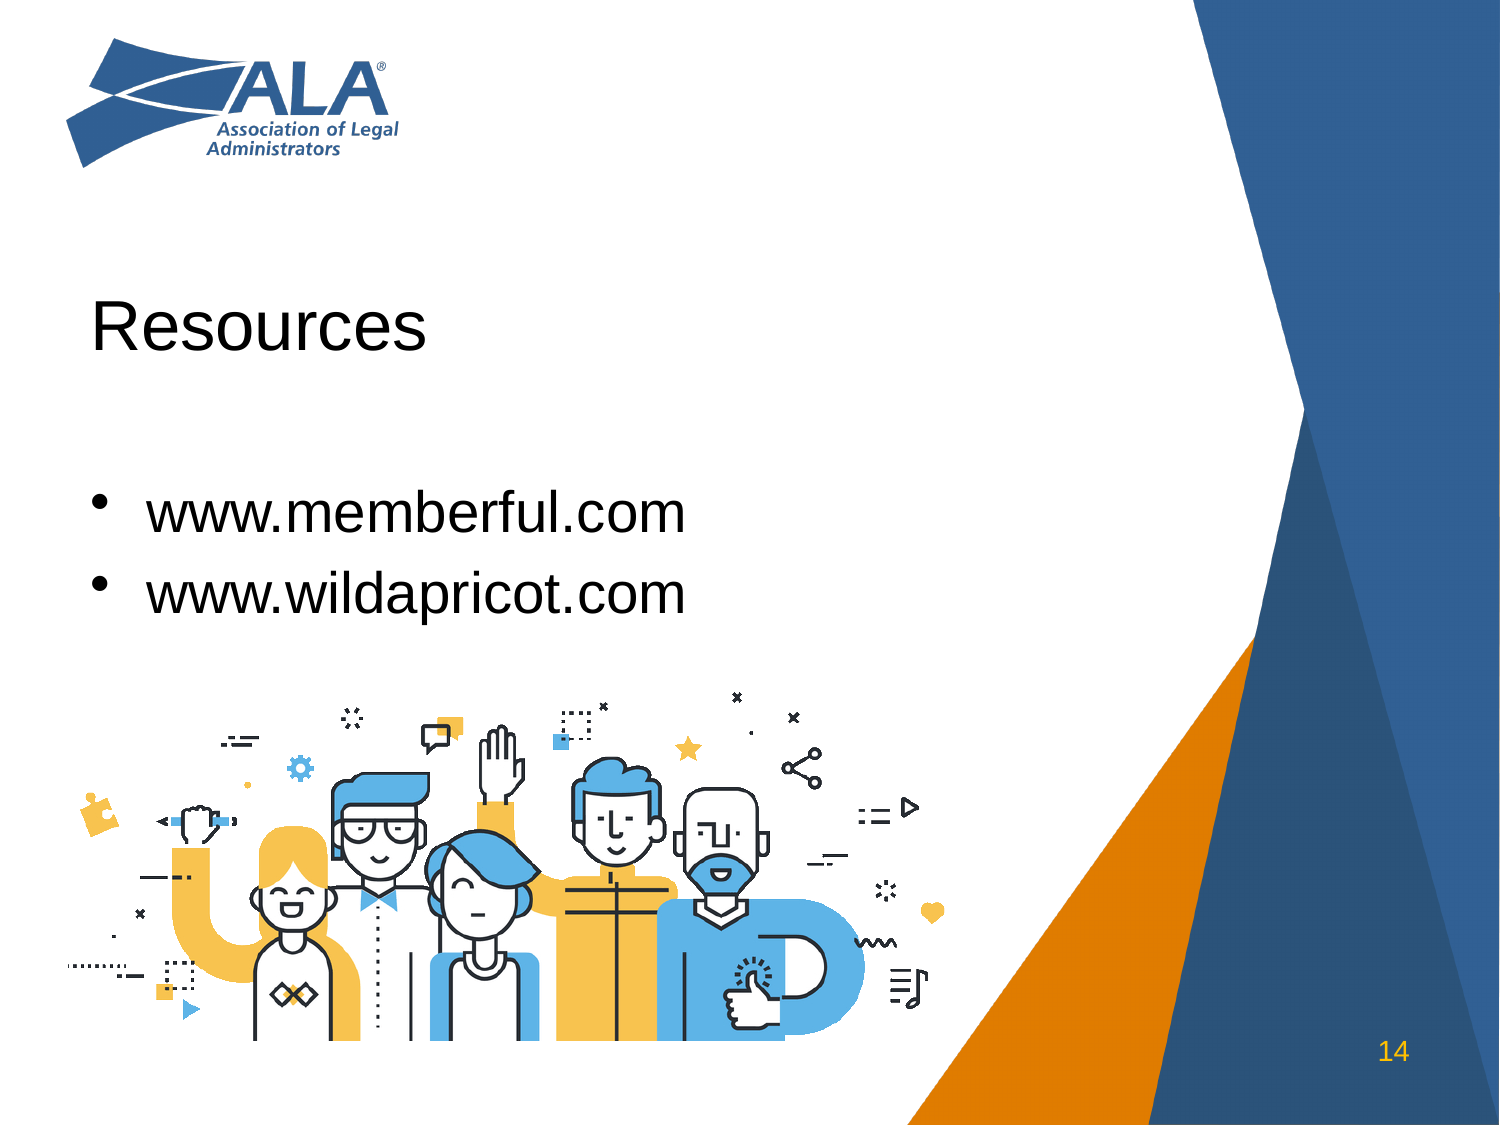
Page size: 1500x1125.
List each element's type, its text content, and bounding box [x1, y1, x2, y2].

title Resources [75, 228, 1075, 416]
picture [65, 38, 399, 168]
picture [34, 0, 1500, 1125]
list www.memberful.com www.wildapricot.com [75, 466, 1425, 1005]
slide_number 13 [1074, 1024, 1425, 1103]
